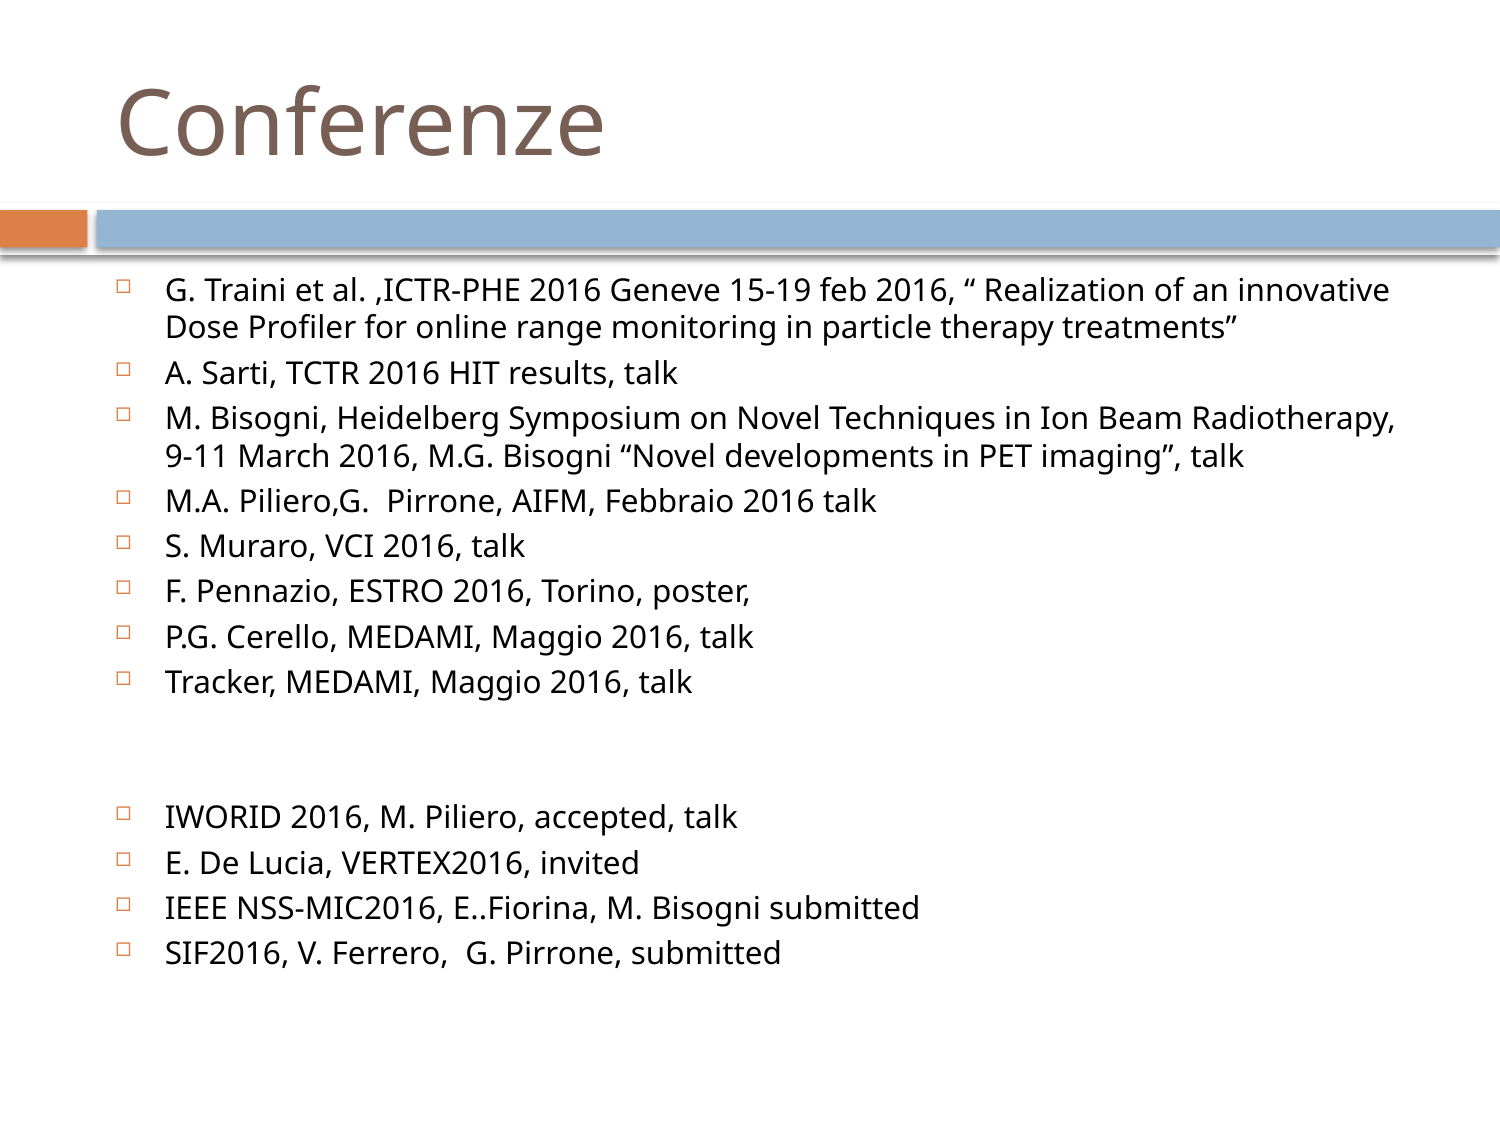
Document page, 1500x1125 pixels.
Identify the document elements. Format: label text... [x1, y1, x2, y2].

title Conferenze [100, 37, 1438, 200]
list G. Traini et al. ,ICTR-PHE 2016 Geneve 15-19 feb 2016, “ Realization of an innovative Dose Profiler for online range monitoring in particle therapy treatments” A. Sarti, TCTR 2016 HIT results, talk M. Bisogni, Heidelberg Symposium on Novel Techniques in Ion Beam Radiotherapy, 9-11 March 2016, M.G. Bisogni “Novel developments in PET imaging”, talk M.A. Piliero,G. Pirrone, AIFM, Febbraio 2016 talk S. Muraro, VCI 2016, talk F. Pennazio, ESTRO 2016, Torino, poster, P.G. Cerello, MEDAMI, Maggio 2016, talk Tracker, MEDAMI, Maggio 2016, talk IWORID 2016, M. Piliero, accepted, talk E. De Lucia, VERTEX2016, invited IEEE NSS-MIC2016, E..Fiorina, M. Bisogni submitted SIF2016, V. Ferrero, G. Pirrone, submitted [100, 262, 1438, 1000]
